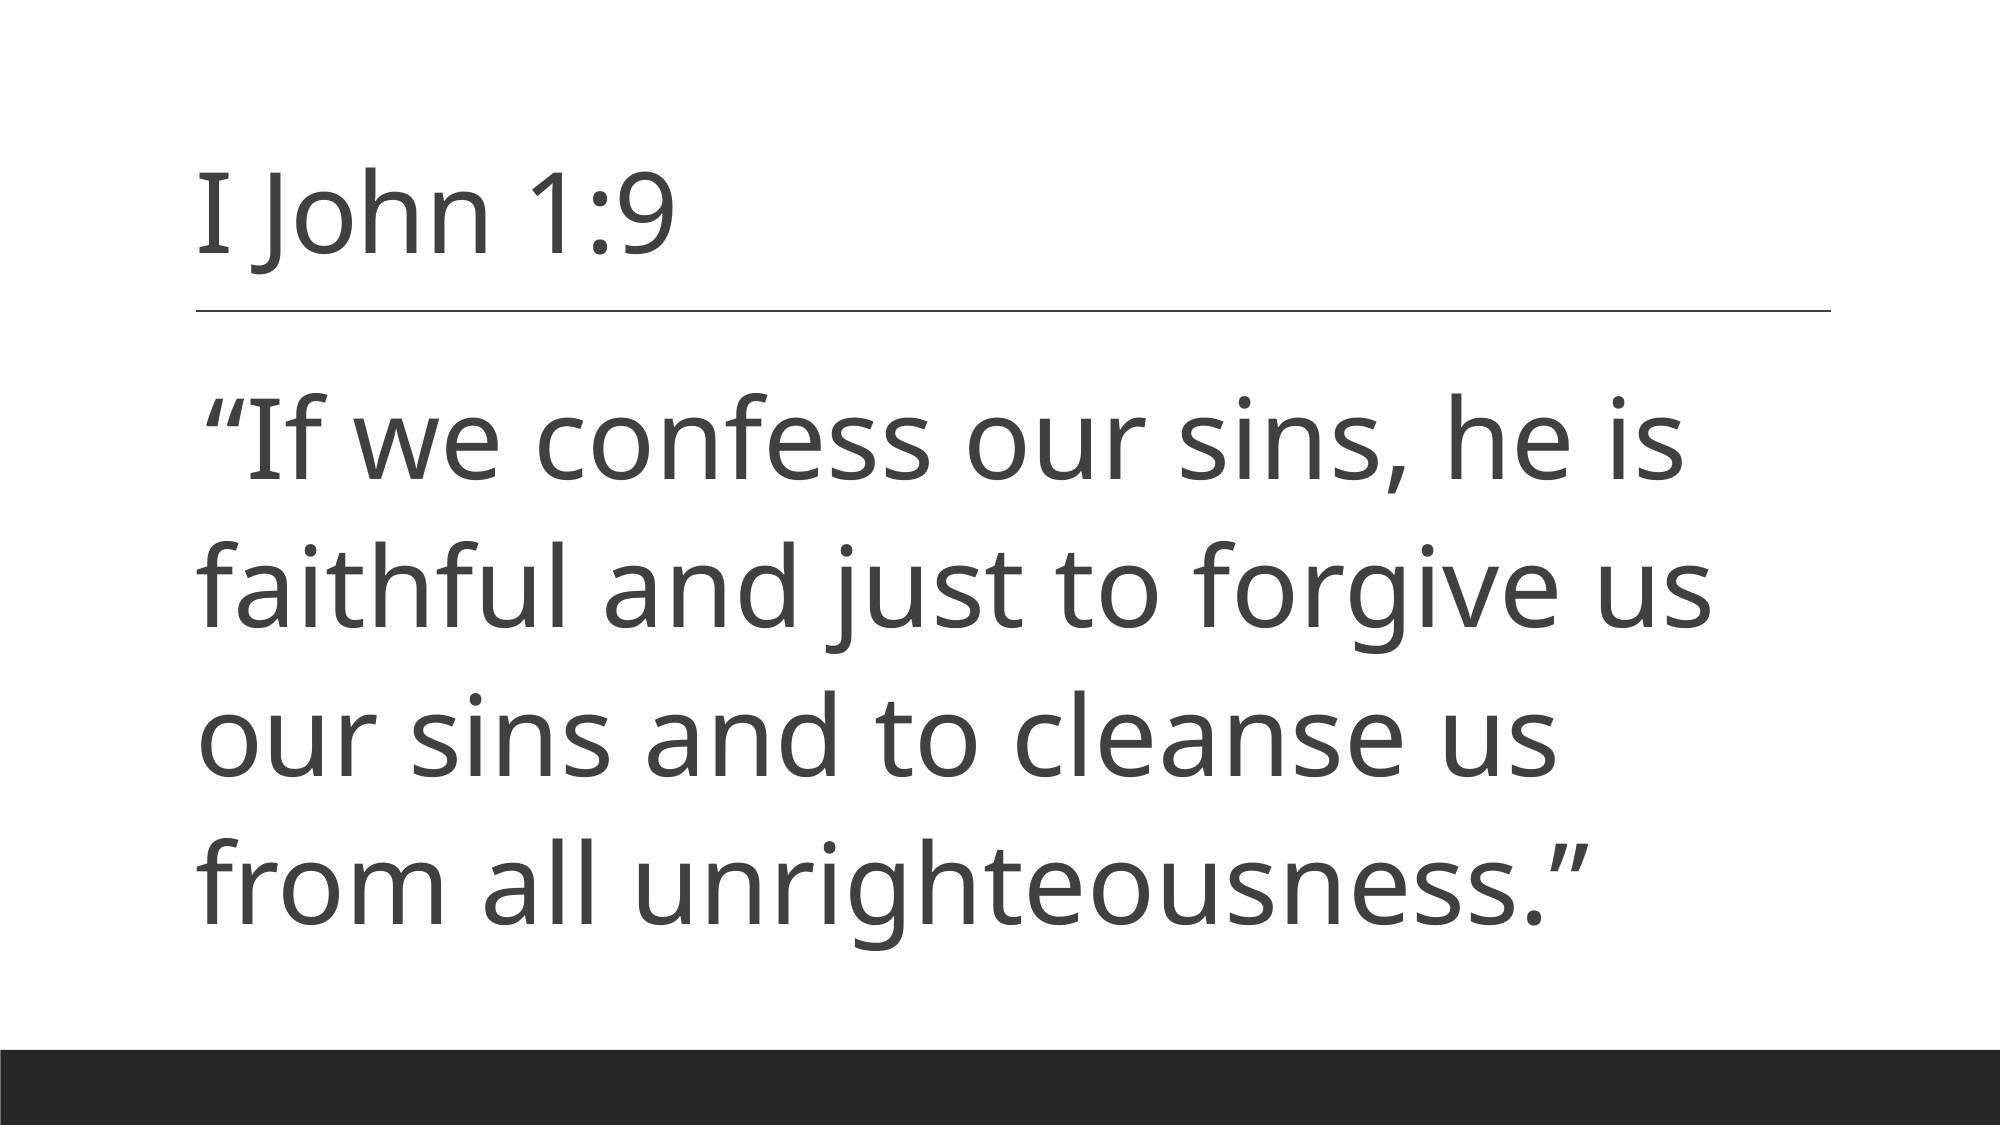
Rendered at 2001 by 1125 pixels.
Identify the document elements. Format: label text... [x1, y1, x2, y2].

list “If we confess our sins, he is faithful and just to forgive us our sins and to cleanse us from all unrighteousness.” [180, 345, 1830, 963]
title I John 1:9 [180, 47, 1830, 285]
